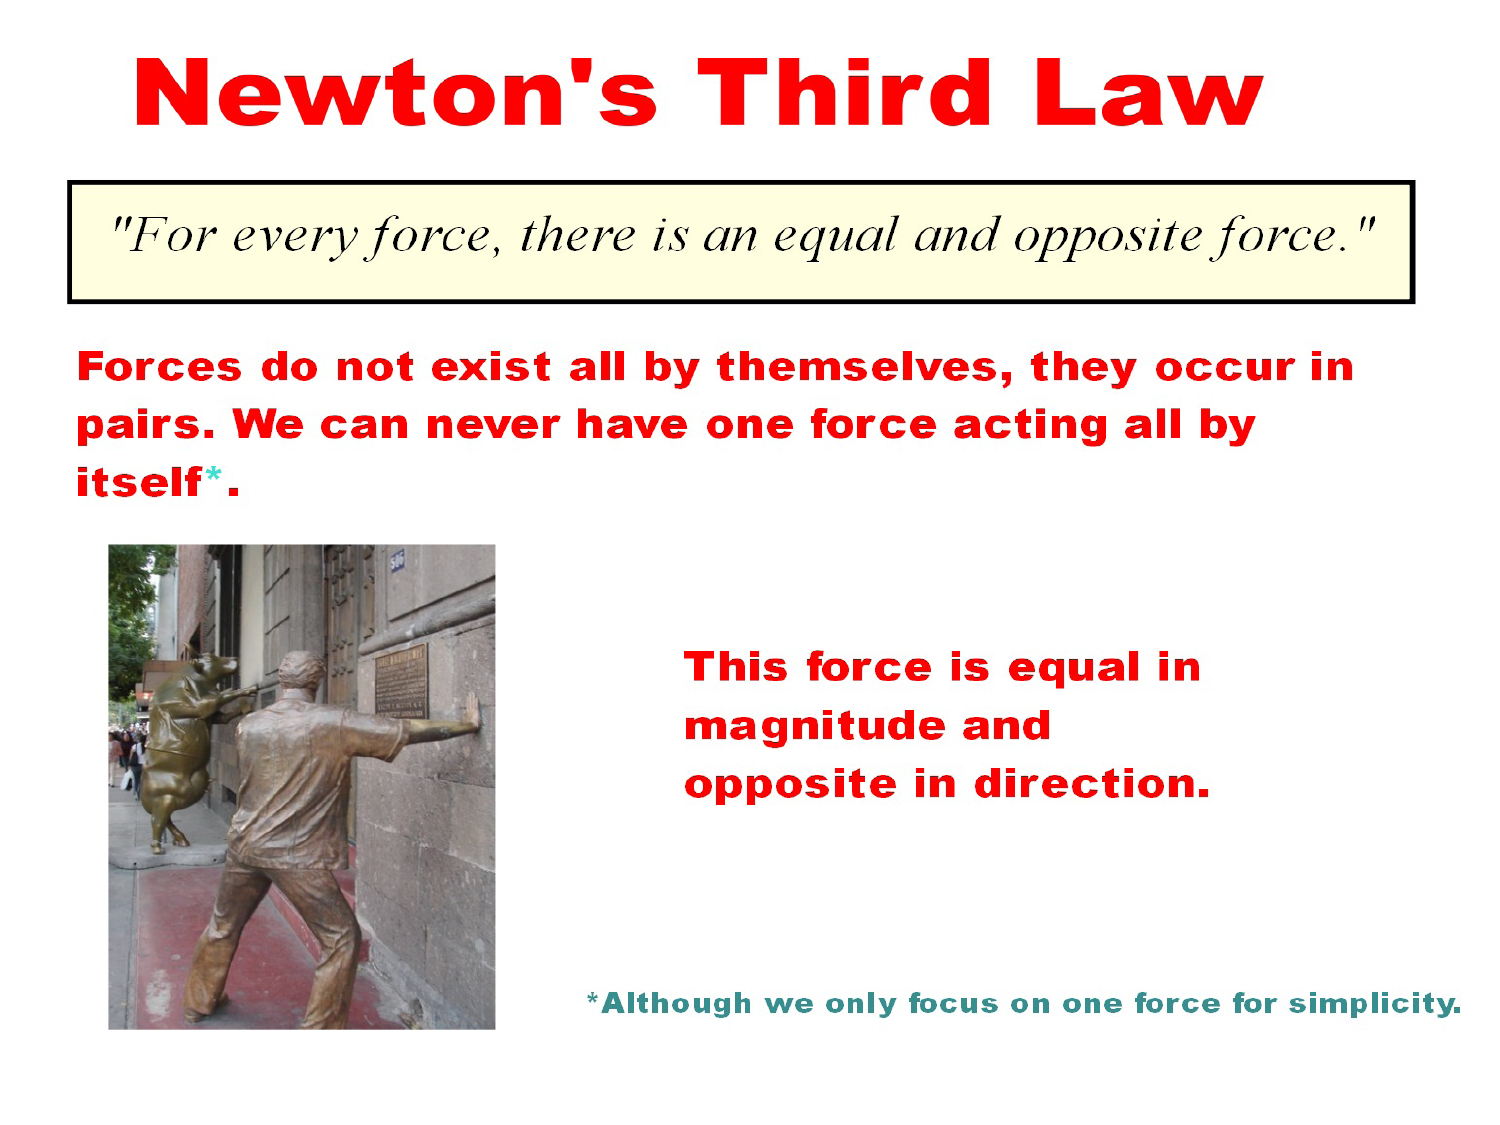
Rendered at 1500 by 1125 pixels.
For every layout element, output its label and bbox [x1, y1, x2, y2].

list [0, 0, 1500, 1125]
